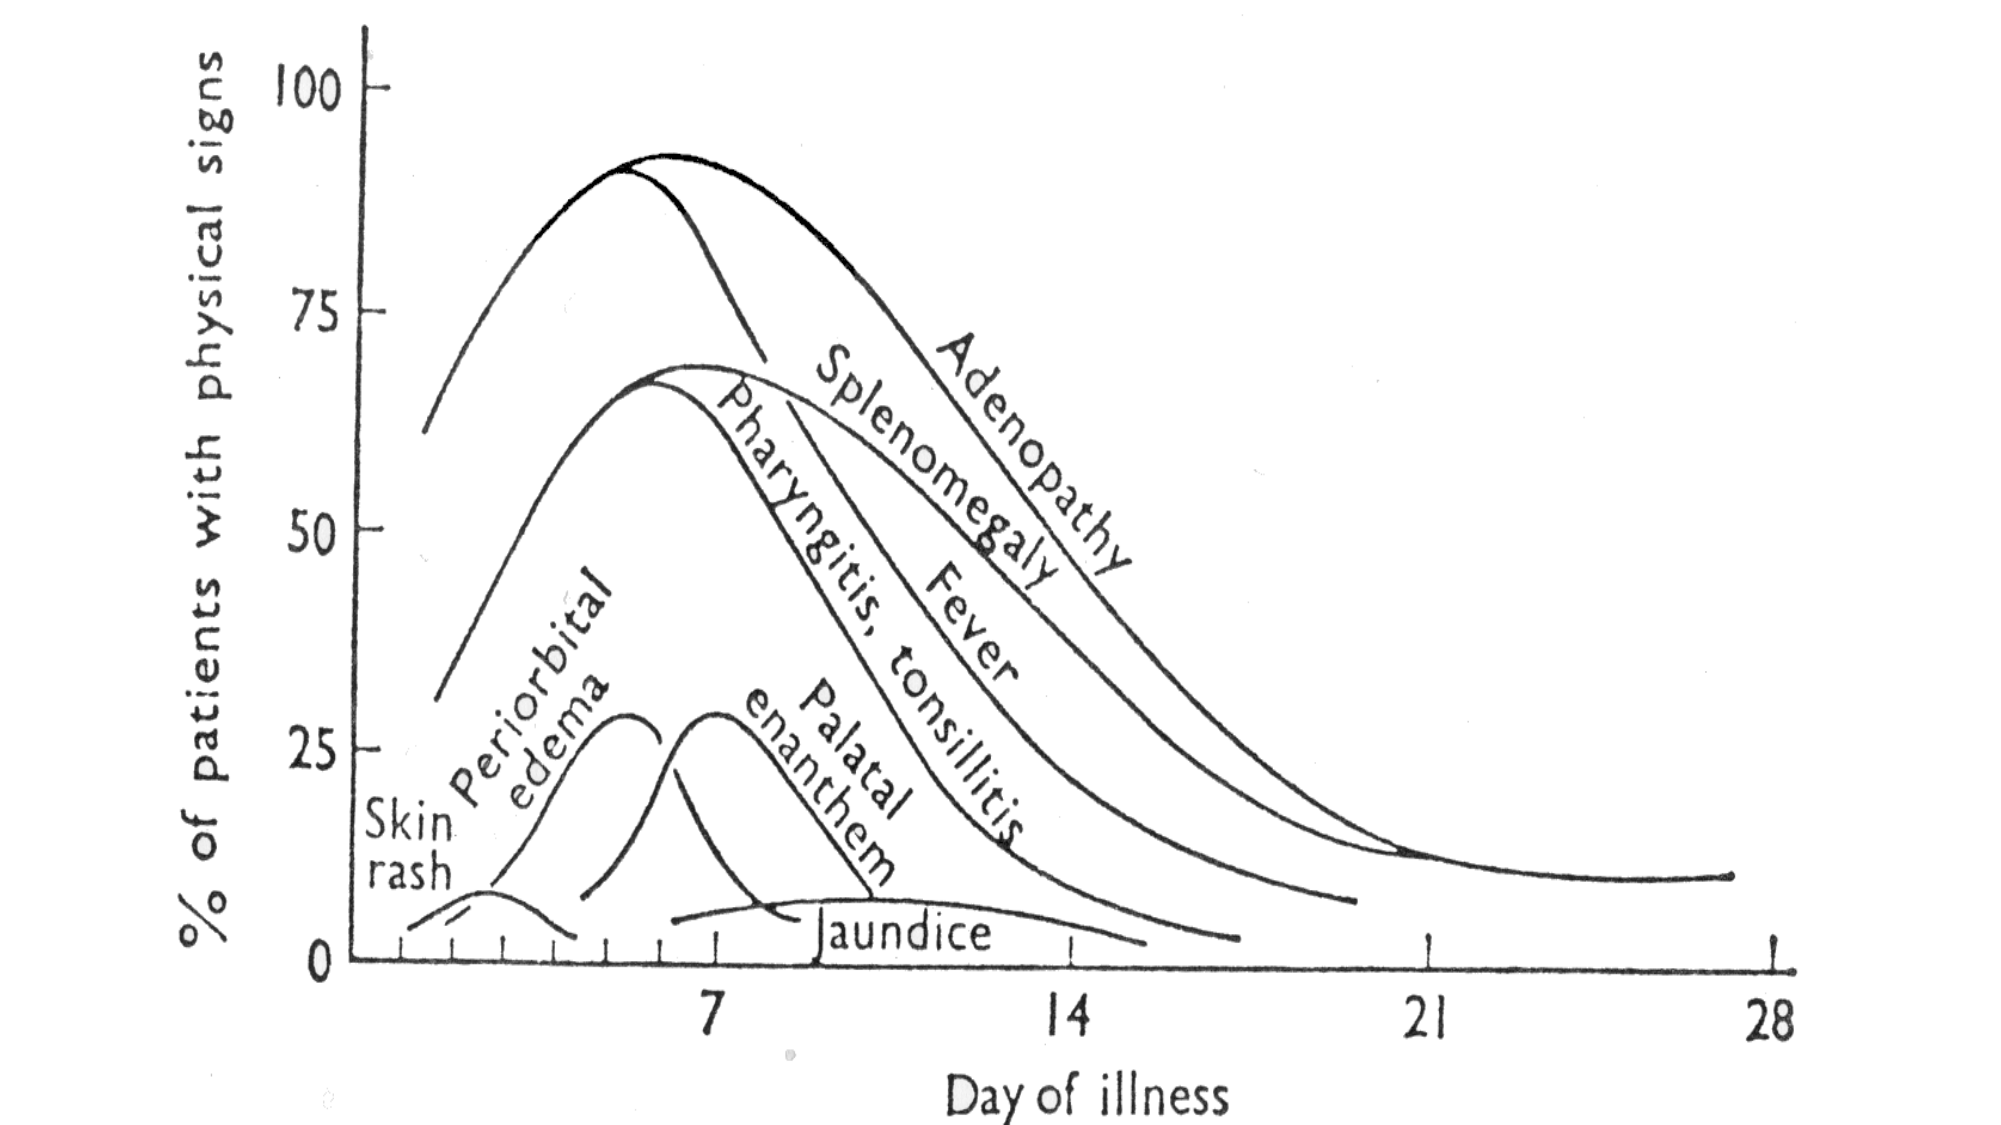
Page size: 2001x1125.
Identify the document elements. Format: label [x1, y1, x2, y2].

picture [155, 0, 1844, 1125]
